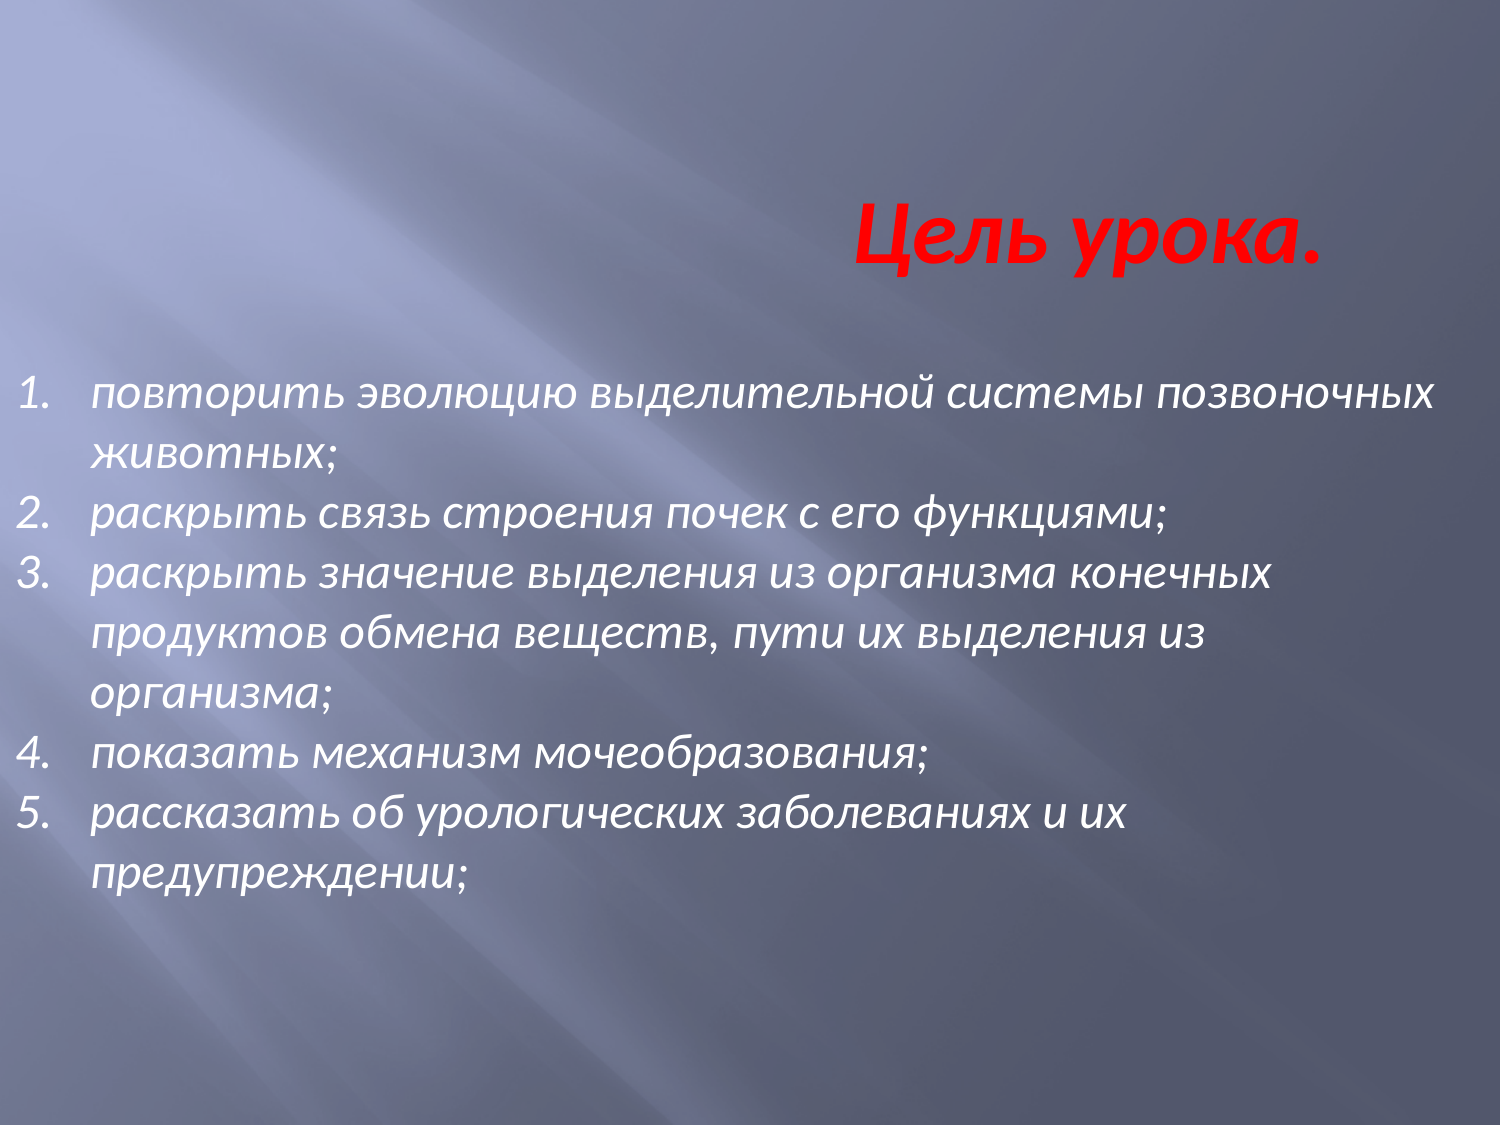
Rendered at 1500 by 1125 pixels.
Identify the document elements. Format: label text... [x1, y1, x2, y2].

text_box Цель урока. [773, 163, 1407, 289]
text_box повторить эволюцию выделительной системы позвоночных животных; раскрыть связь строения почек с его функциями; раскрыть значение выделения из организма конечных продуктов обмена веществ, пути их выделения из организма; показать механизм мочеобразования; рассказать об урологических заболеваниях и их предупреждении; [0, 351, 1453, 907]
